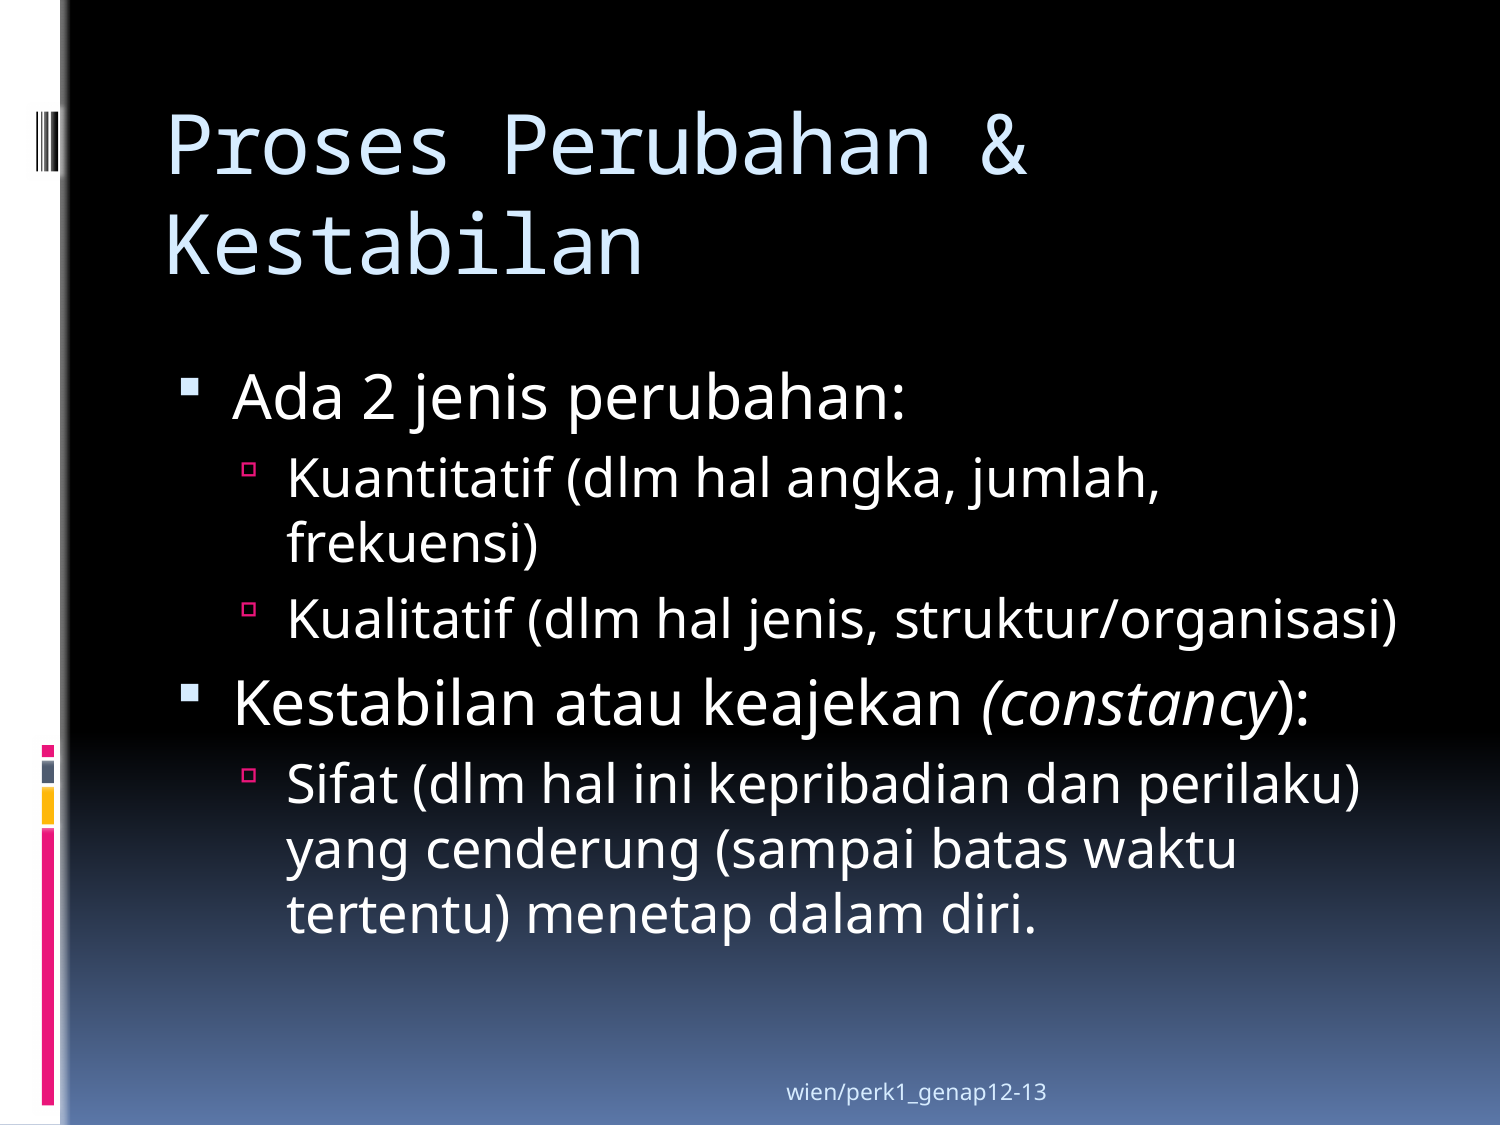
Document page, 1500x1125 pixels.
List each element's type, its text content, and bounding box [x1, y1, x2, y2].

footer wien/perk1_genap12-13 [150, 1052, 1063, 1113]
list Ada 2 jenis perubahan: Kuantitatif (dlm hal angka, jumlah, frekuensi) Kualitatif (dlm hal jenis, struktur/organisasi) Kestabilan atau keajekan (constancy): Sifat (dlm hal ini kepribadian dan perilaku) yang cenderung (sampai batas waktu tertentu) menetap dalam diri. [150, 350, 1425, 1043]
title Proses Perubahan & Kestabilan [150, 83, 1425, 234]
